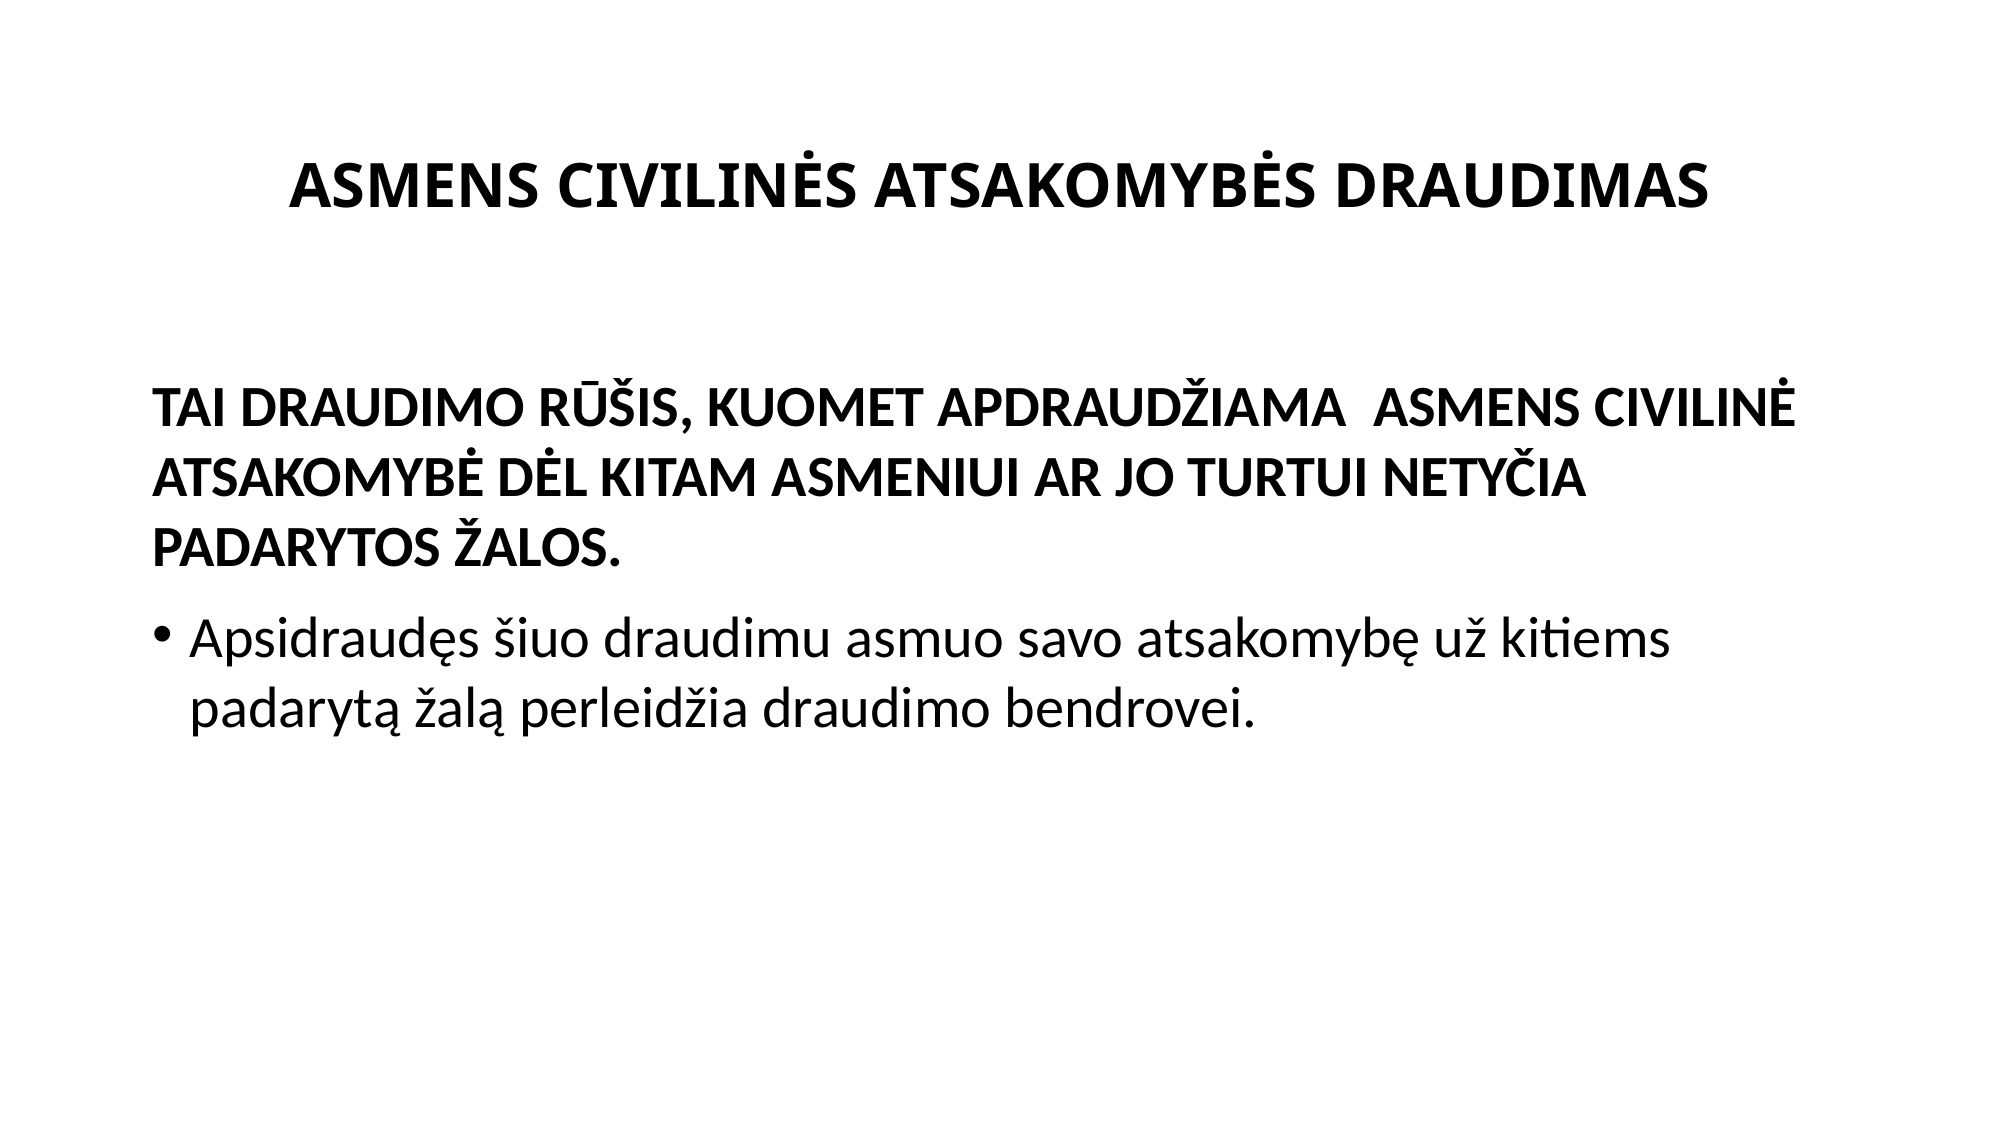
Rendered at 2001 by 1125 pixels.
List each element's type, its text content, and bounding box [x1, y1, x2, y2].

list TAI DRAUDIMO RŪŠIS, KUOMET APDRAUDŽIAMA ASMENS CIVILINĖ ATSAKOMYBĖ DĖL KITAM ASMENIUI AR JO TURTUI NETYČIA PADARYTOS ŽALOS. Apsidraudęs šiuo draudimu asmuo savo atsakomybę už kitiems padarytą žalą perleidžia draudimo bendrovei. [137, 360, 1863, 1014]
title ASMENS CIVILINĖS ATSAKOMYBĖS DRAUDIMAS [137, 137, 1863, 294]
